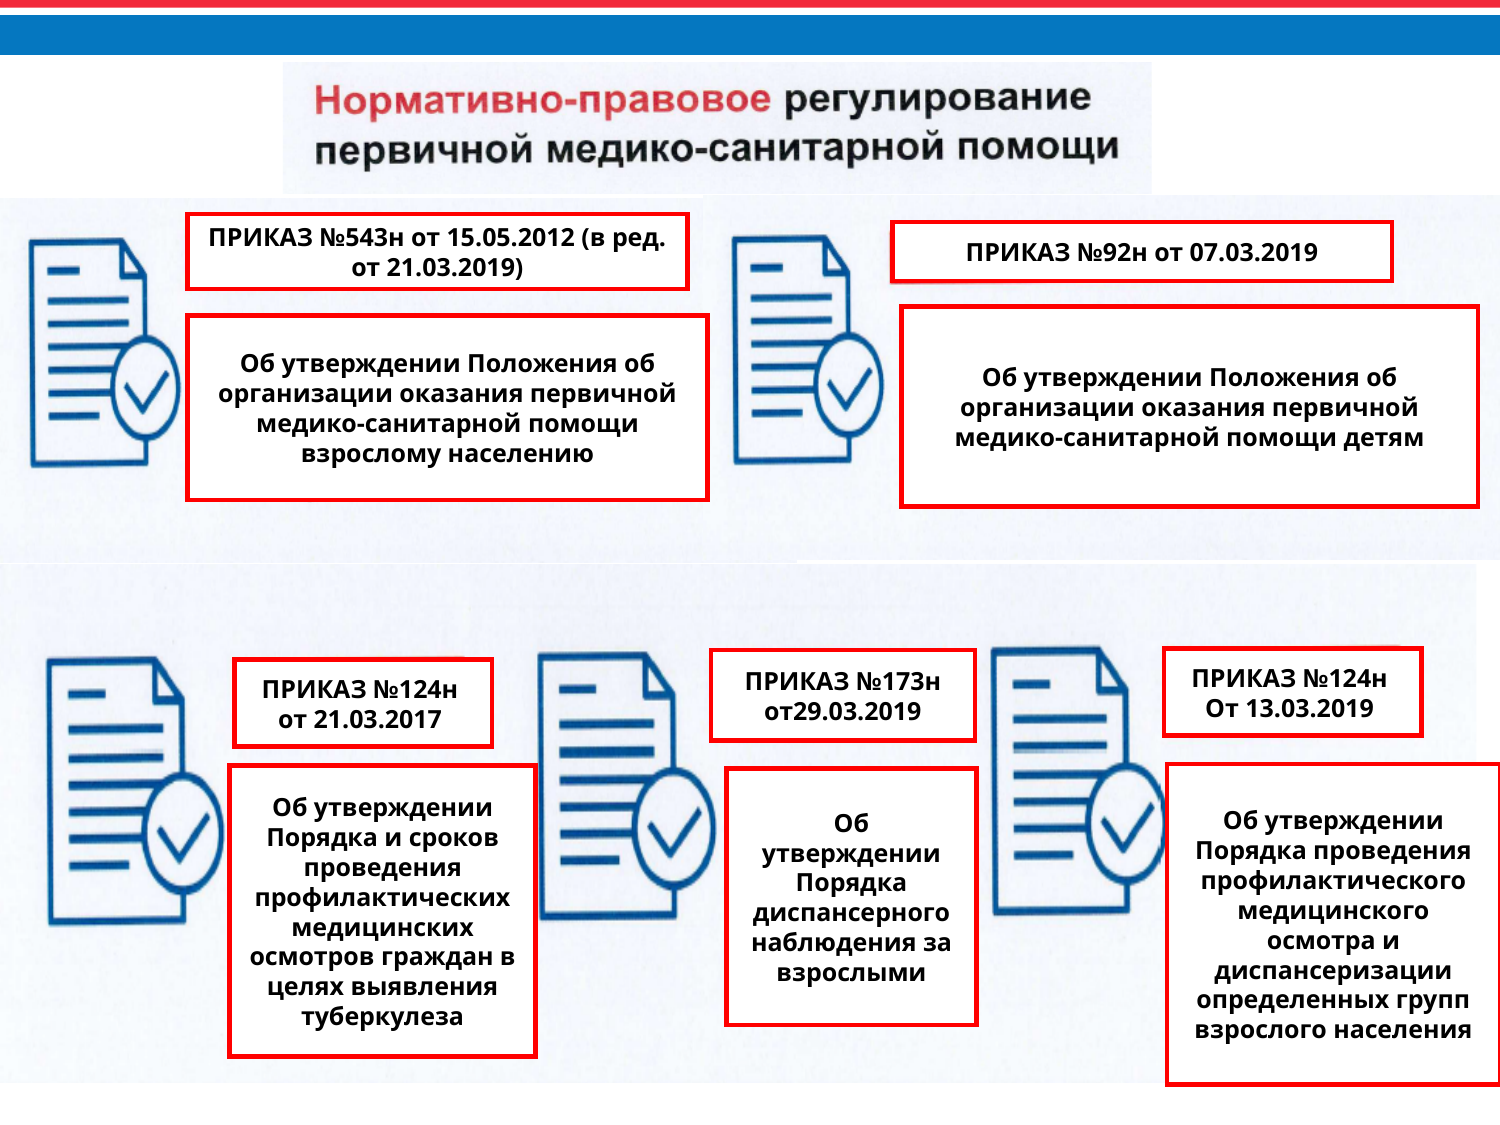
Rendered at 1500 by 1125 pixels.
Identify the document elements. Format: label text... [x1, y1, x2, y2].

picture [282, 62, 1152, 194]
picture [0, 195, 1500, 1083]
text_box [0, 0, 1500, 9]
text_box Об утверждении Порядка проведения профилактического медицинского осмотра и диспансеризации определенных групп взрослого населения [1166, 763, 1500, 1085]
text_box [0, 14, 1500, 56]
